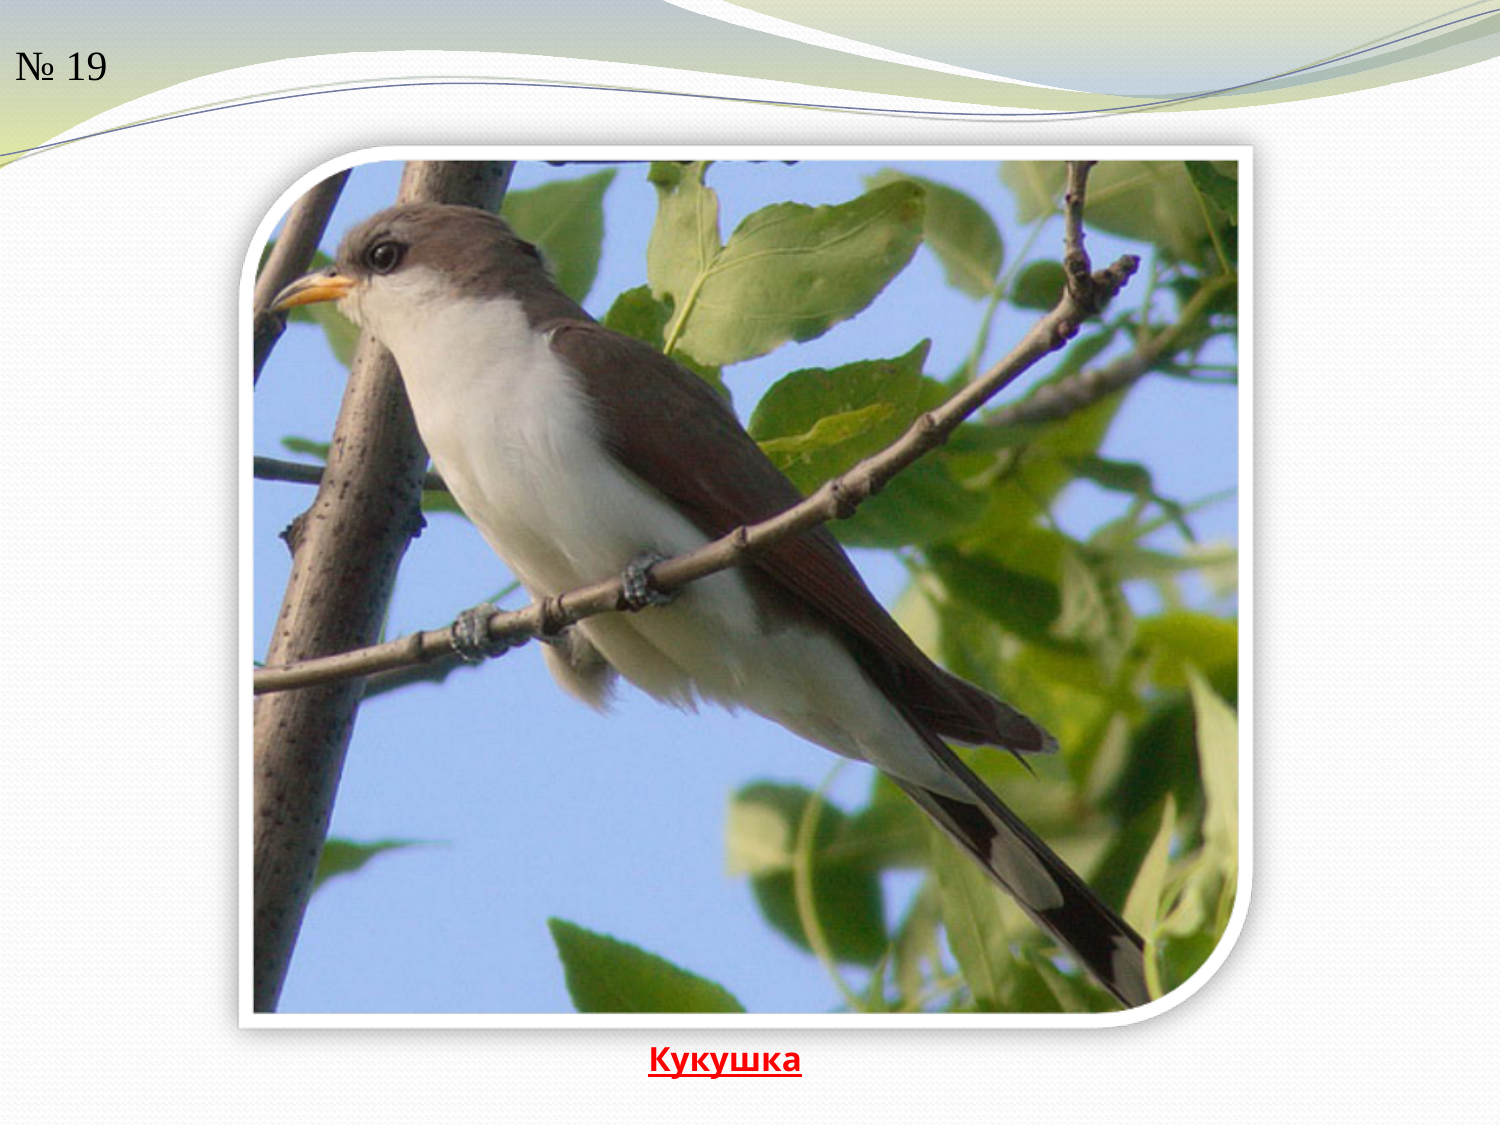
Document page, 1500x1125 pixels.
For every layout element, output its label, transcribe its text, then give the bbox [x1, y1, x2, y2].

picture [0, 0, 1498, 1073]
text_box № 19 [0, 31, 123, 96]
picture [0, 116, 191, 168]
